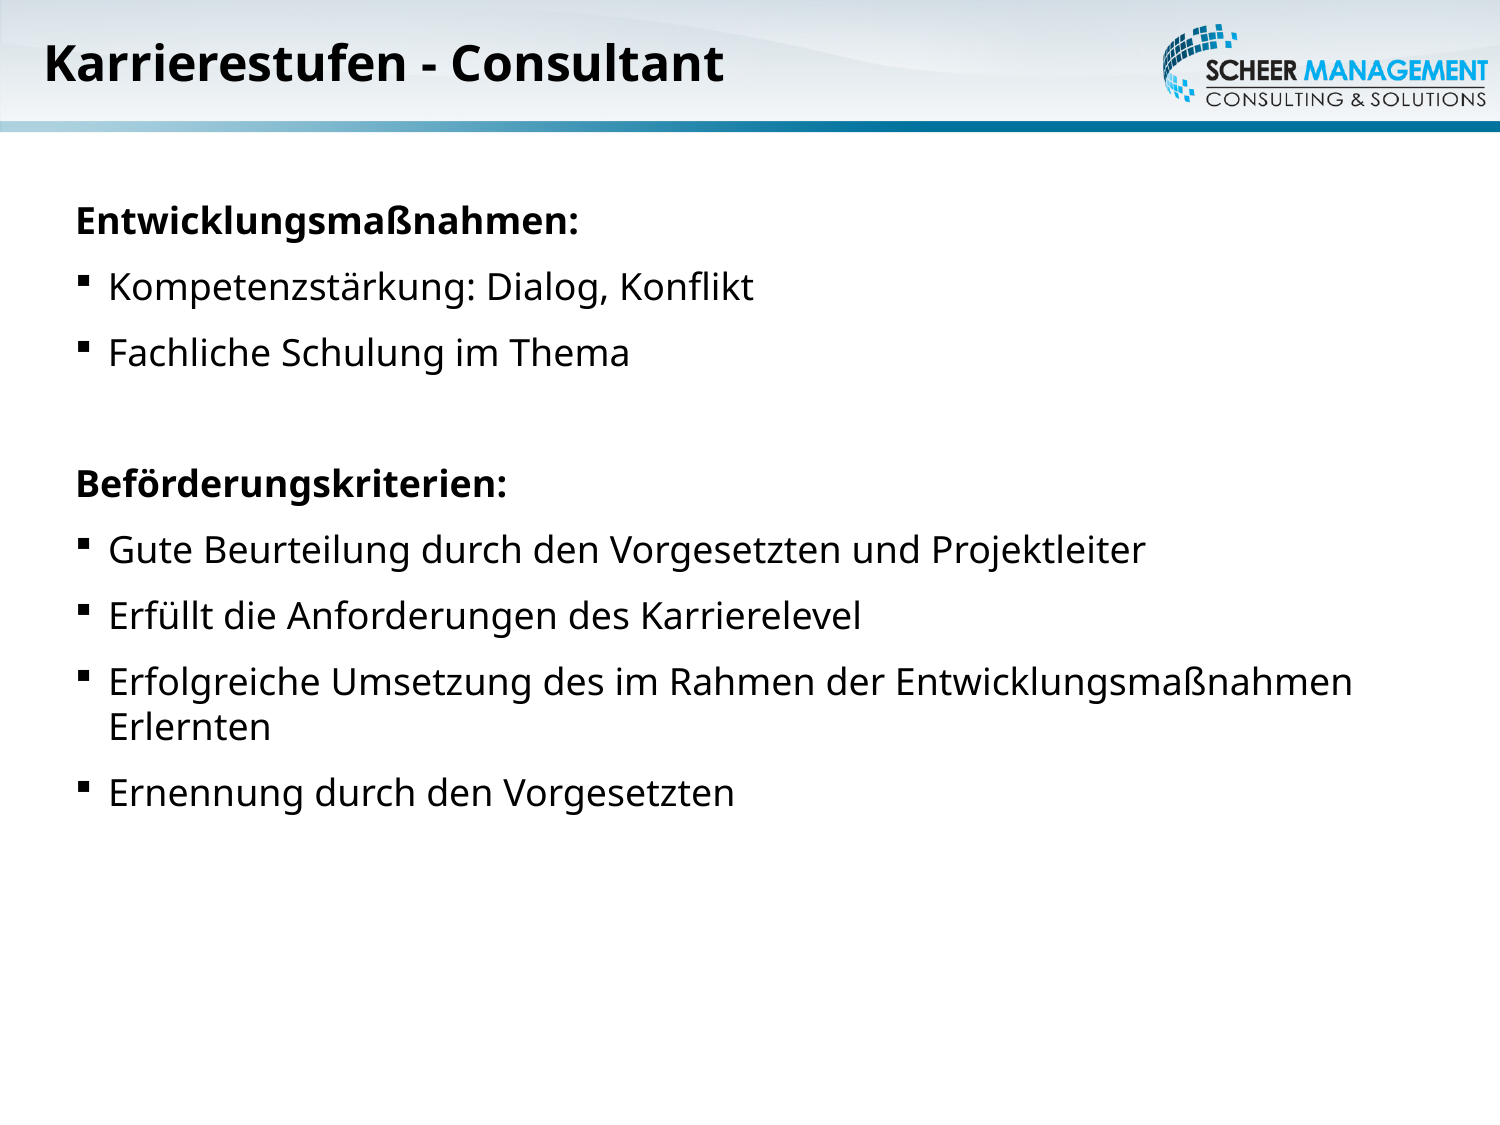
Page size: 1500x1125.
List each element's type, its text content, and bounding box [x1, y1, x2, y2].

picture [1217, 0, 1500, 121]
title Karrierestufen - Consultant [42, 0, 1217, 124]
list Entwicklungsmaßnahmen: Kompetenzstärkung: Dialog, Konflikt Fachliche Schulung im Thema Beförderungskriterien: Gute Beurteilung durch den Vorgesetzten und Projektleiter Erfüllt die Anforderungen des Karrierelevel Erfolgreiche Umsetzung des im Rahmen der Entwicklungsmaßnahmen Erlernten Ernennung durch den Vorgesetzten [74, 196, 1426, 1008]
picture [0, 0, 1500, 1125]
